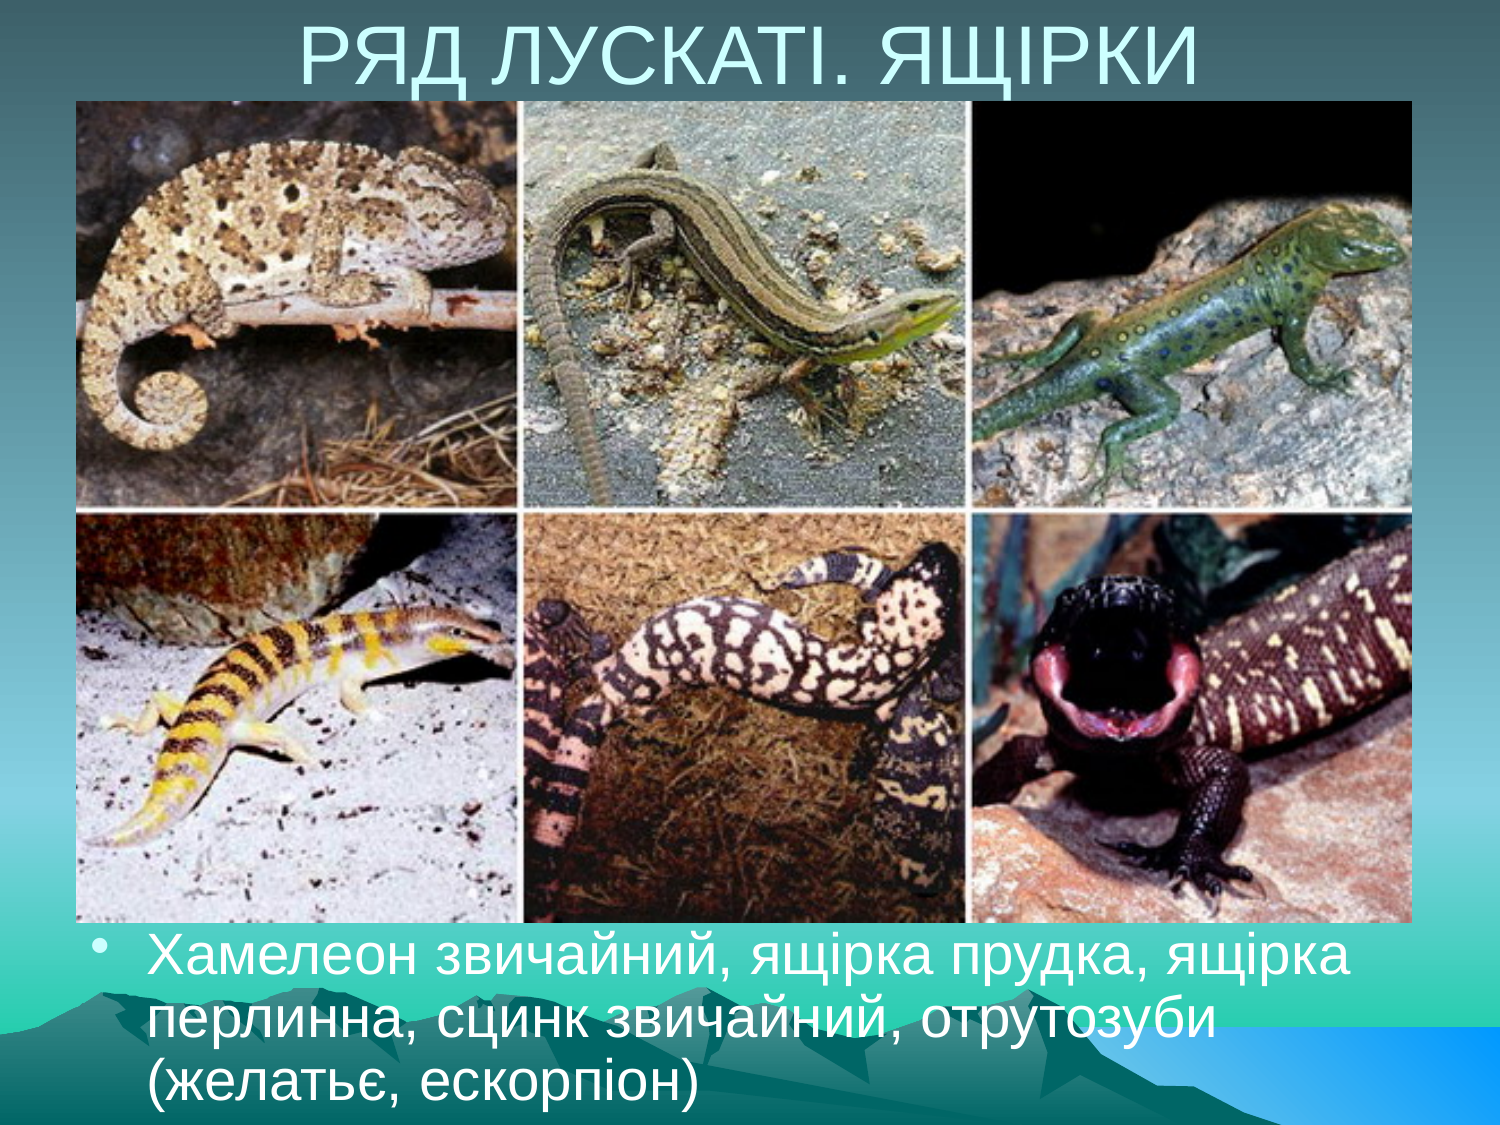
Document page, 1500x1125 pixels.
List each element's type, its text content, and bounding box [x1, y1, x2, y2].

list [76, 101, 1412, 924]
list Хамелеон звичайний, ящірка прудка, ящірка перлинна, сцинк звичайний, отрутозуби (желатьє, ескорпіон) [74, 916, 1426, 1125]
title РЯД ЛУСКАТІ. ЯЩІРКИ [74, 0, 1426, 103]
